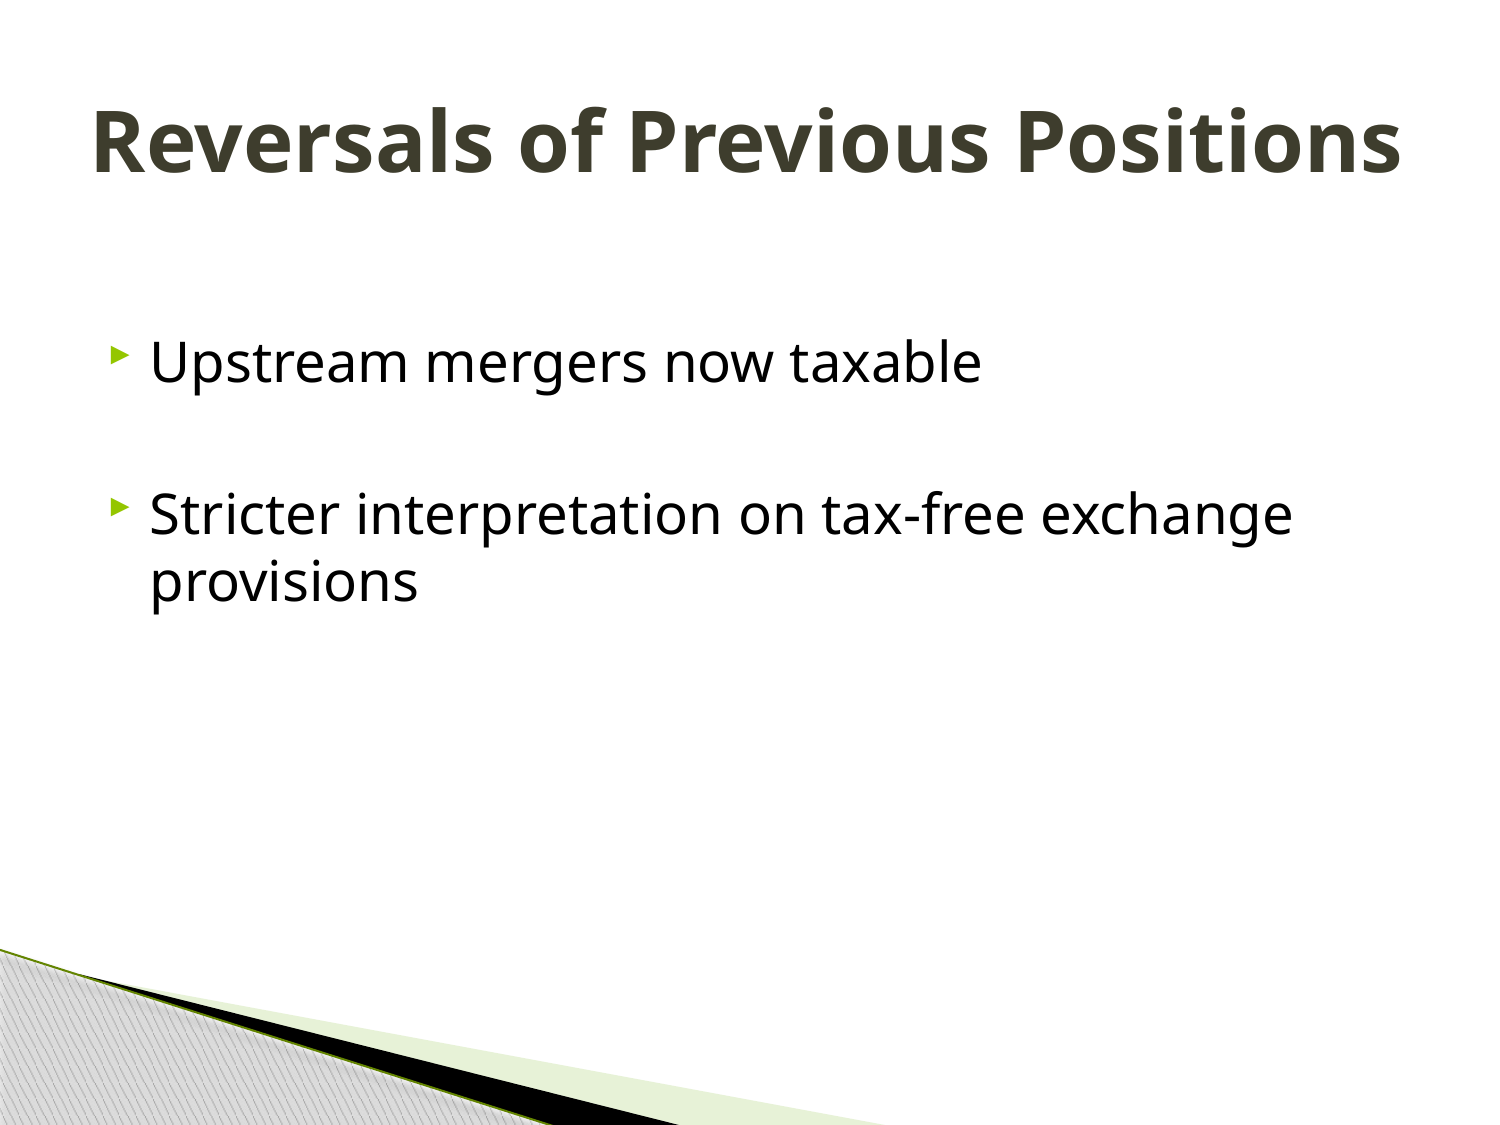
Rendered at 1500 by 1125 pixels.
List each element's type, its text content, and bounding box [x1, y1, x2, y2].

title Reversals of Previous Positions [75, 45, 1425, 233]
list Upstream mergers now taxable Stricter interpretation on tax-free exchange provisions [75, 243, 1425, 986]
